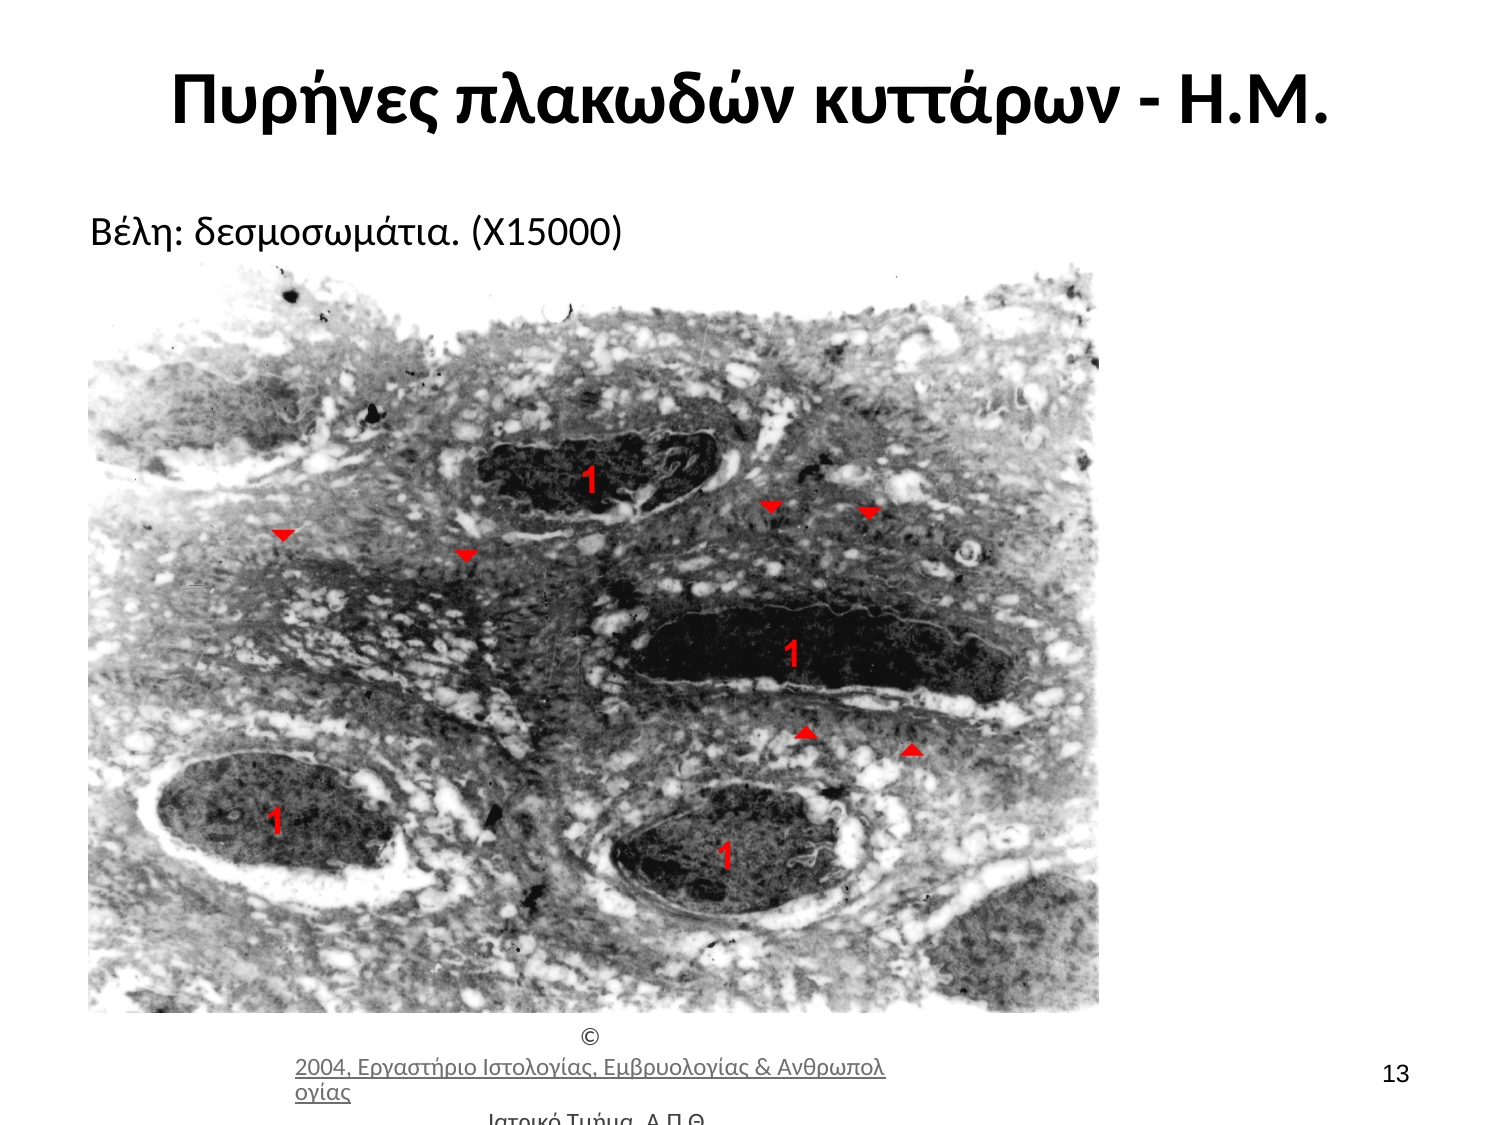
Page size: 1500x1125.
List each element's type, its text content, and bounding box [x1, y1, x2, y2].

title Πυρήνες πλακωδών κυττάρων - Η.Μ. [76, 19, 1427, 169]
text_box © 2004, Εργαστήριο Ιστολογίας, Εμβρυολογίας & Ανθρωπολογίας, Ιατρικό Τμήμα, Α.Π.Θ. [280, 1022, 907, 1118]
list Βέλη: δεσμοσωμάτια. (Χ15000) [75, 196, 1425, 1024]
slide_number 12 [1074, 1042, 1425, 1103]
picture [88, 262, 1099, 1014]
